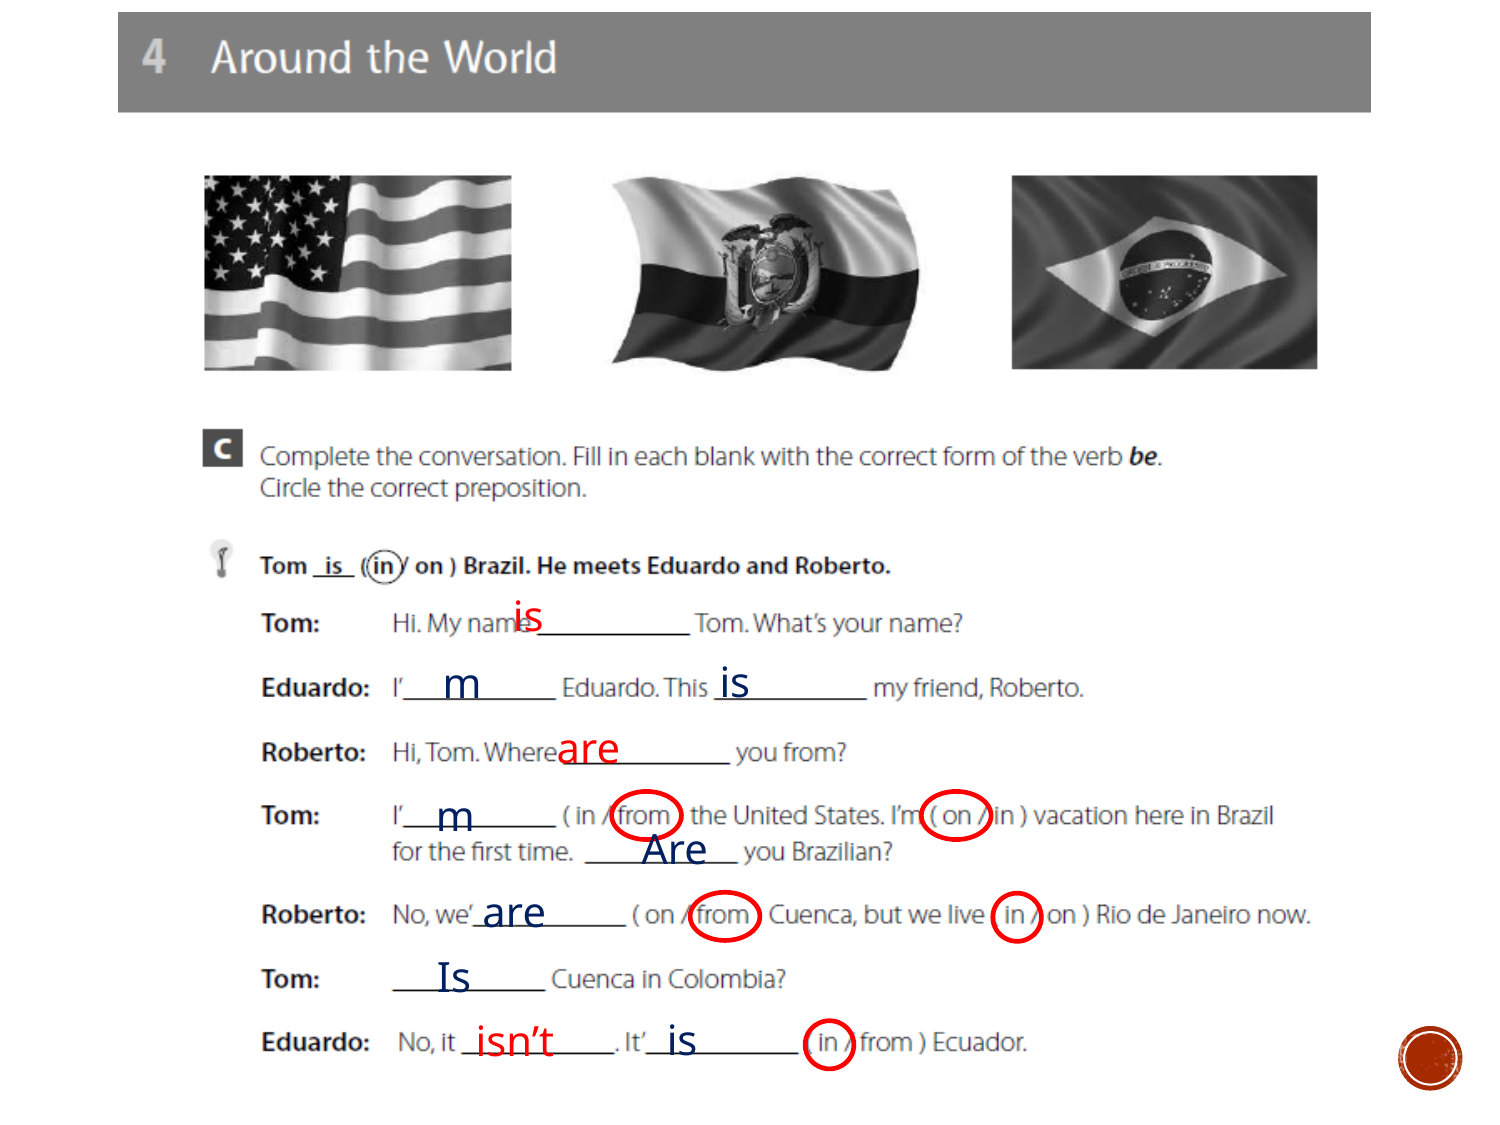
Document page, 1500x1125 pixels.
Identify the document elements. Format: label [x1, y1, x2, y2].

picture [118, 12, 1371, 1097]
